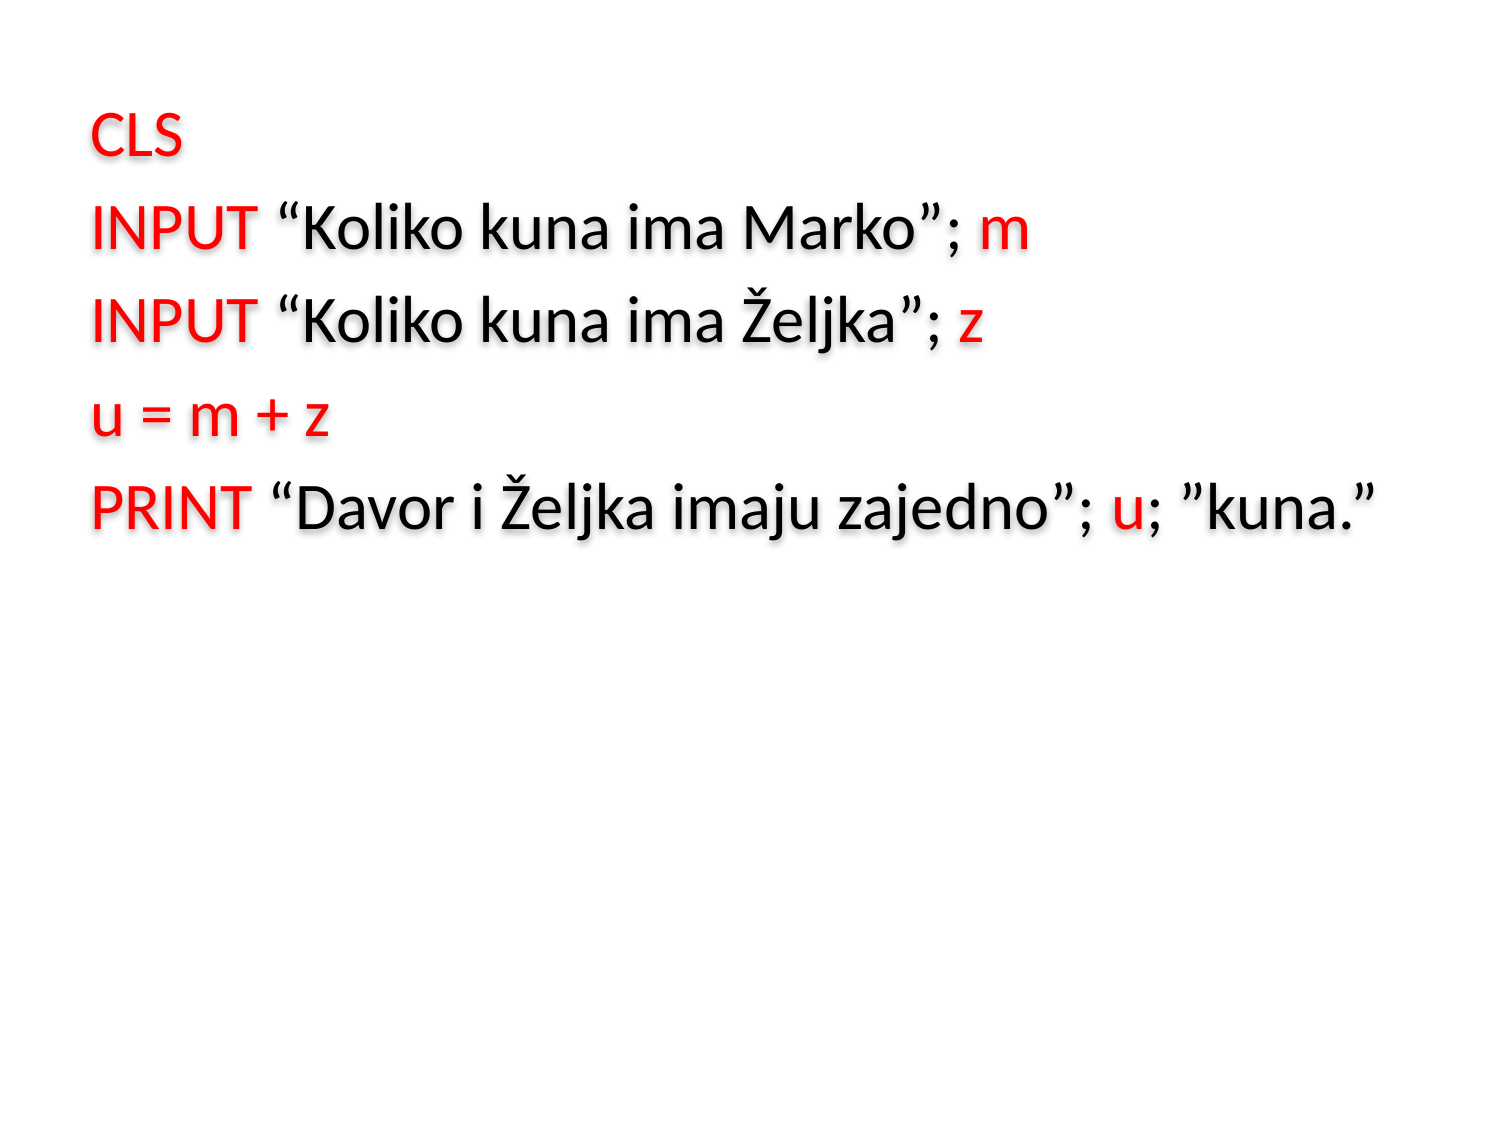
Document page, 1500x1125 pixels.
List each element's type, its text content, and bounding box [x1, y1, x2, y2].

list CLS INPUT “Koliko kuna ima Marko”; m INPUT “Koliko kuna ima Željka”; z u = m + z PRINT “Davor i Željka imaju zajedno”; u; ”kuna.” [75, 82, 1425, 1005]
